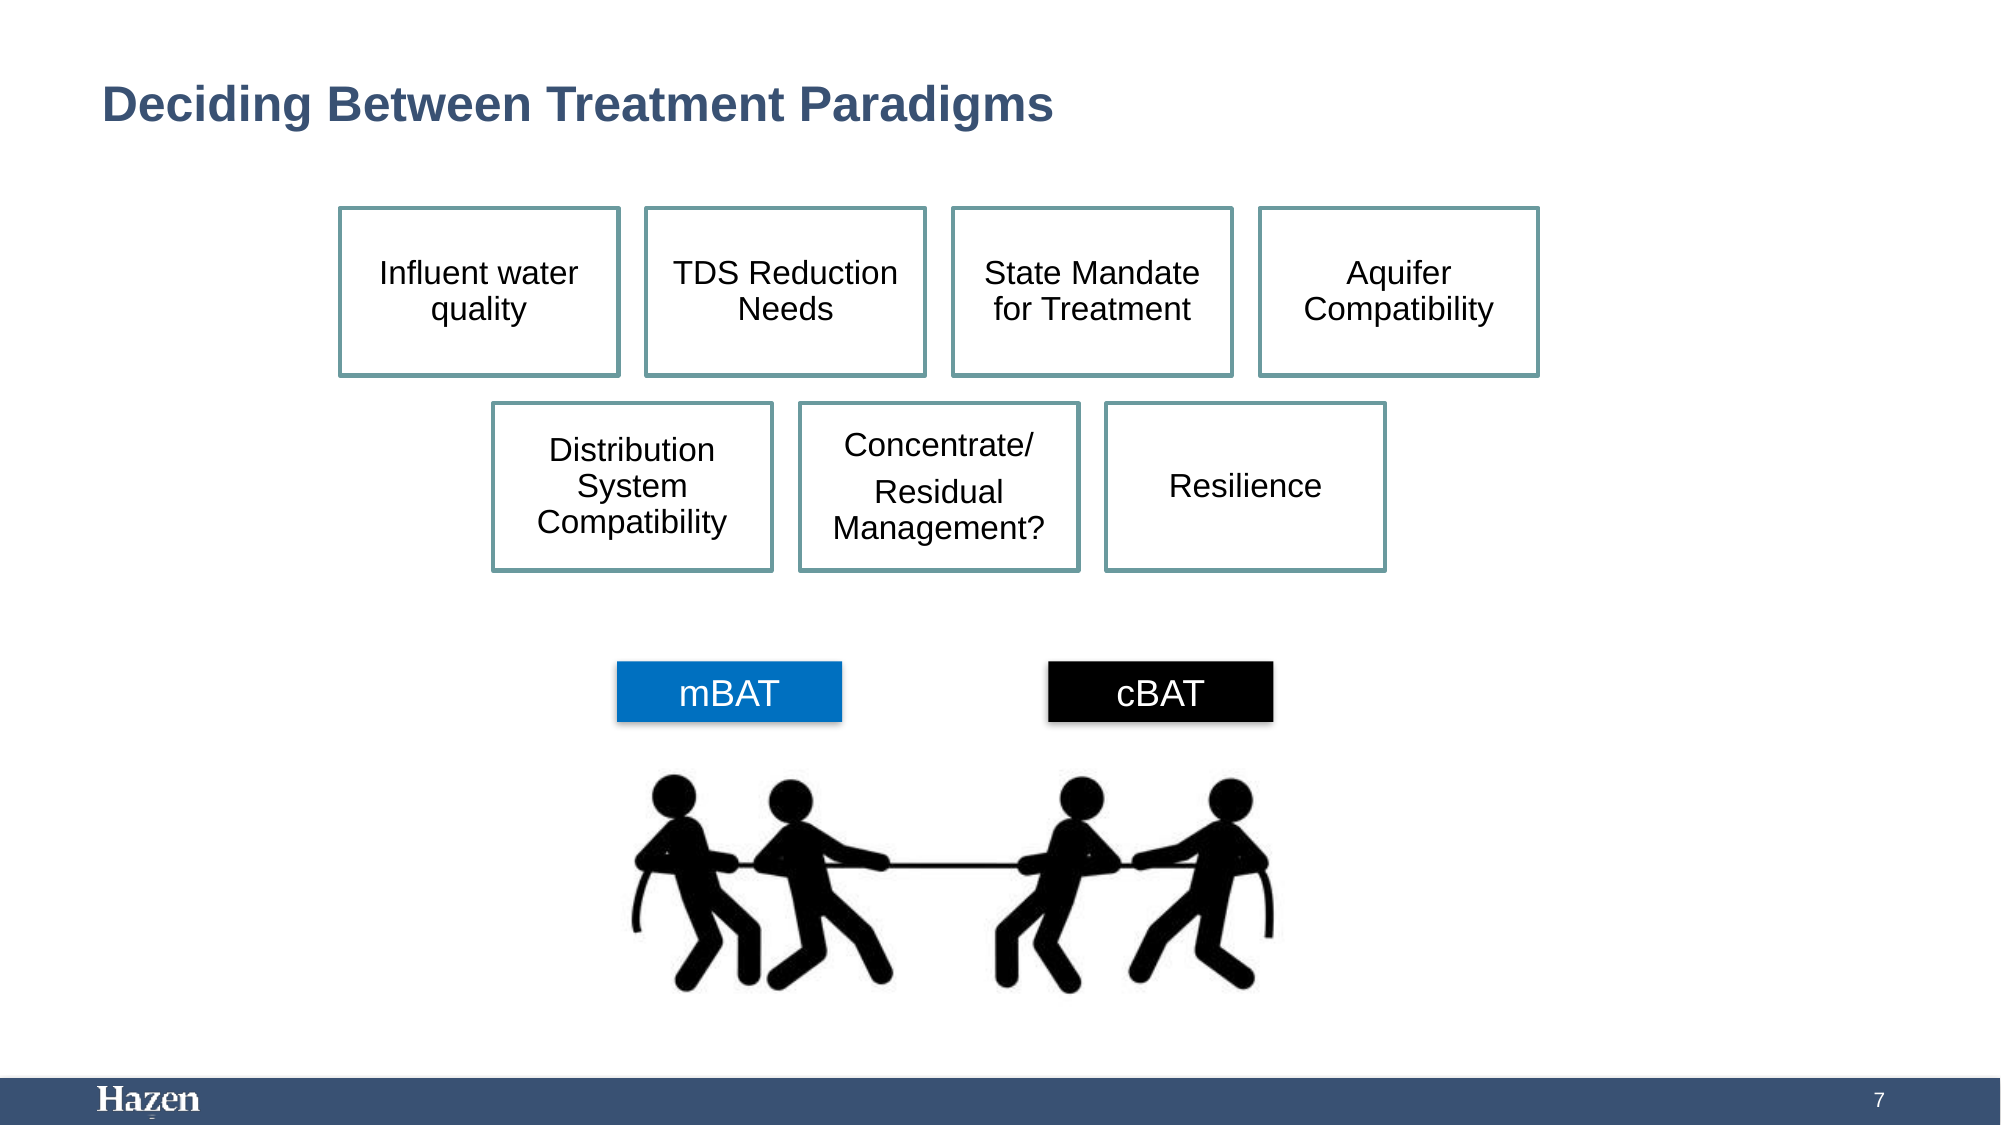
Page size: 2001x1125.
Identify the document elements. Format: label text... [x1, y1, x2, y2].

text_box mBAT [616, 661, 843, 680]
text_box cBAT [1048, 661, 1274, 680]
picture [571, 681, 1335, 1069]
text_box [310, 207, 1568, 571]
picture [97, 1086, 202, 1121]
title Deciding Between Treatment Paradigms [101, 56, 1900, 146]
slide_number 7 [1475, 1078, 1900, 1122]
